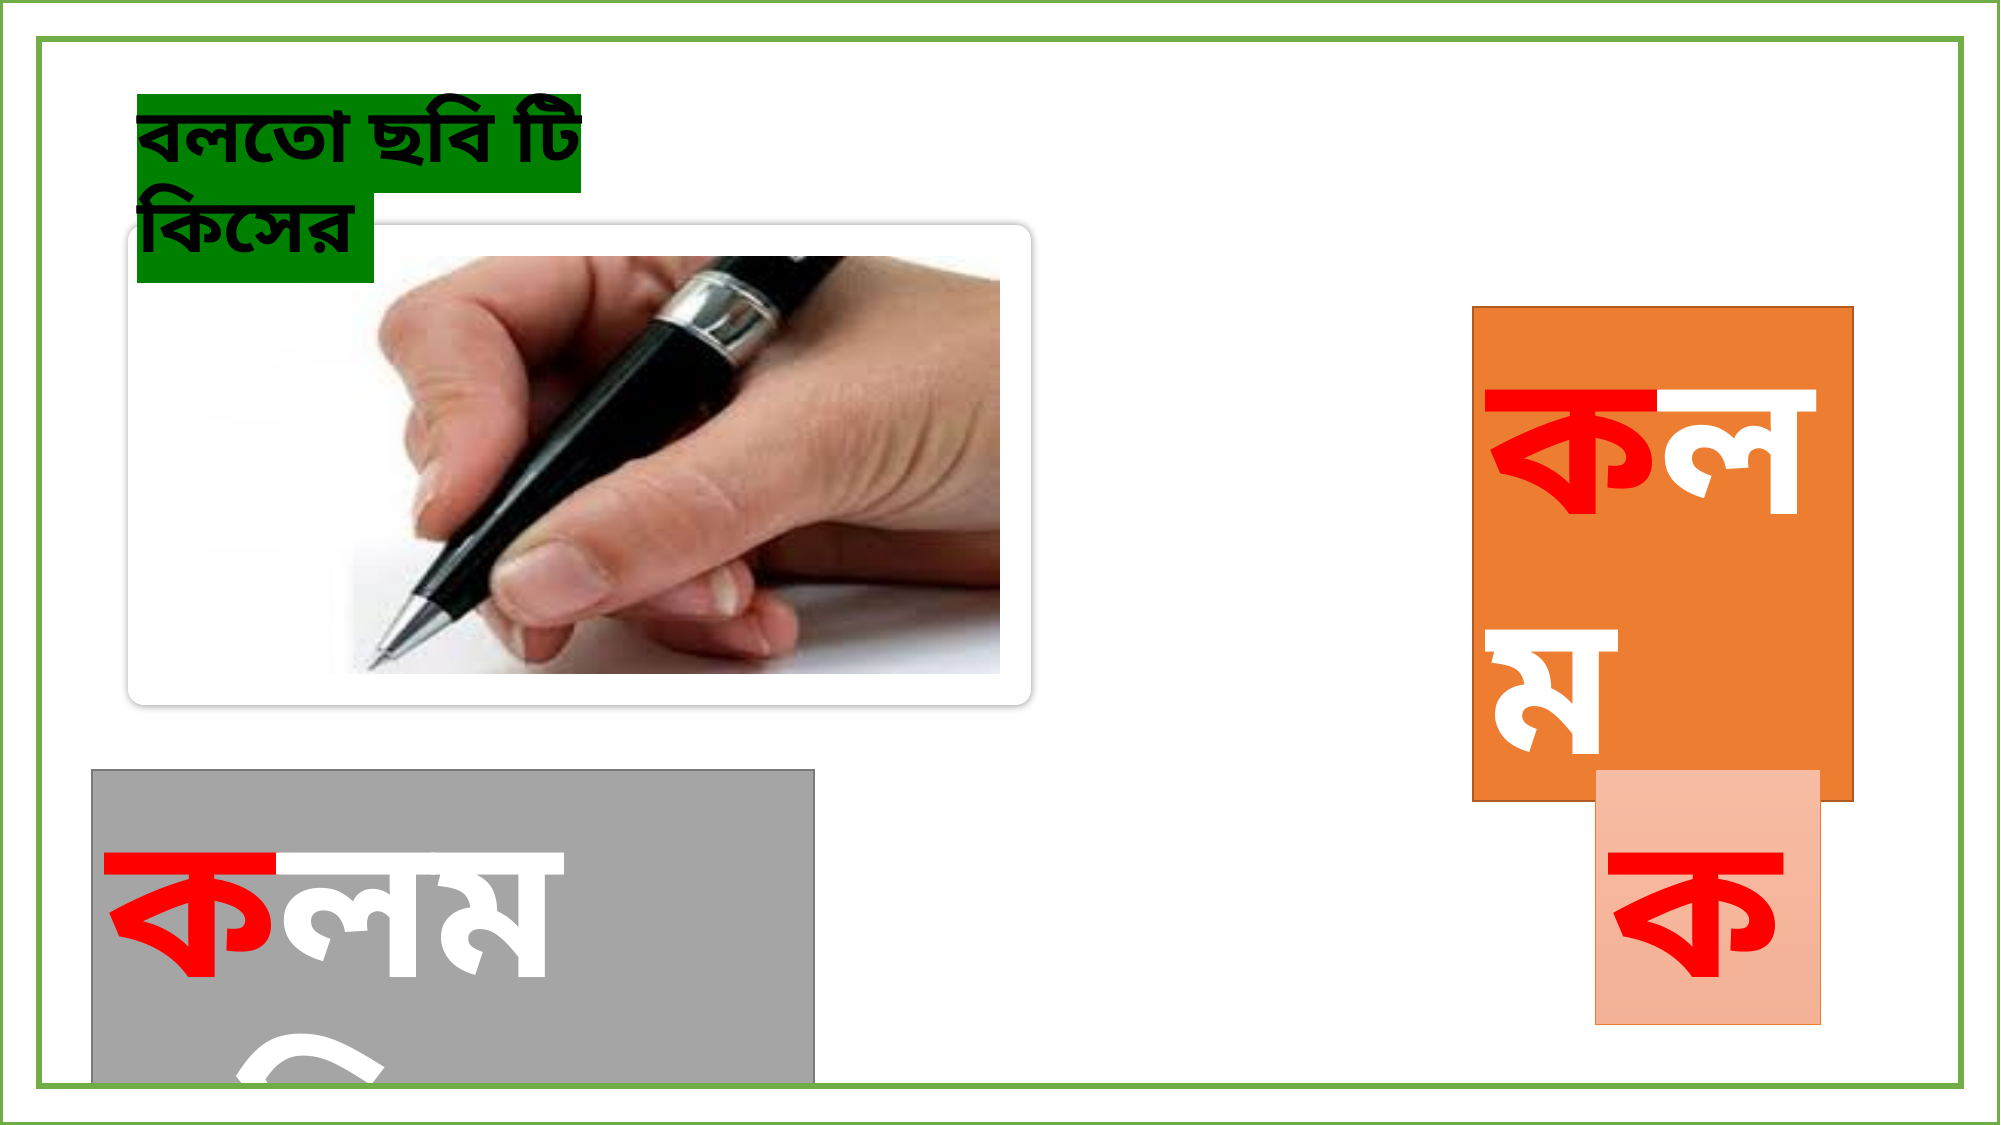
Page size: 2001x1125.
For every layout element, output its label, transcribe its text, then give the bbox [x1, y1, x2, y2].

picture [159, 256, 1001, 674]
text_box [0, 0, 2000, 1125]
text_box কলম ধরি [91, 769, 815, 1085]
text_box ক [1595, 769, 1821, 1025]
text_box কলম [1472, 306, 1854, 802]
text_box বলতো ছবি টি কিসের [122, 80, 665, 275]
